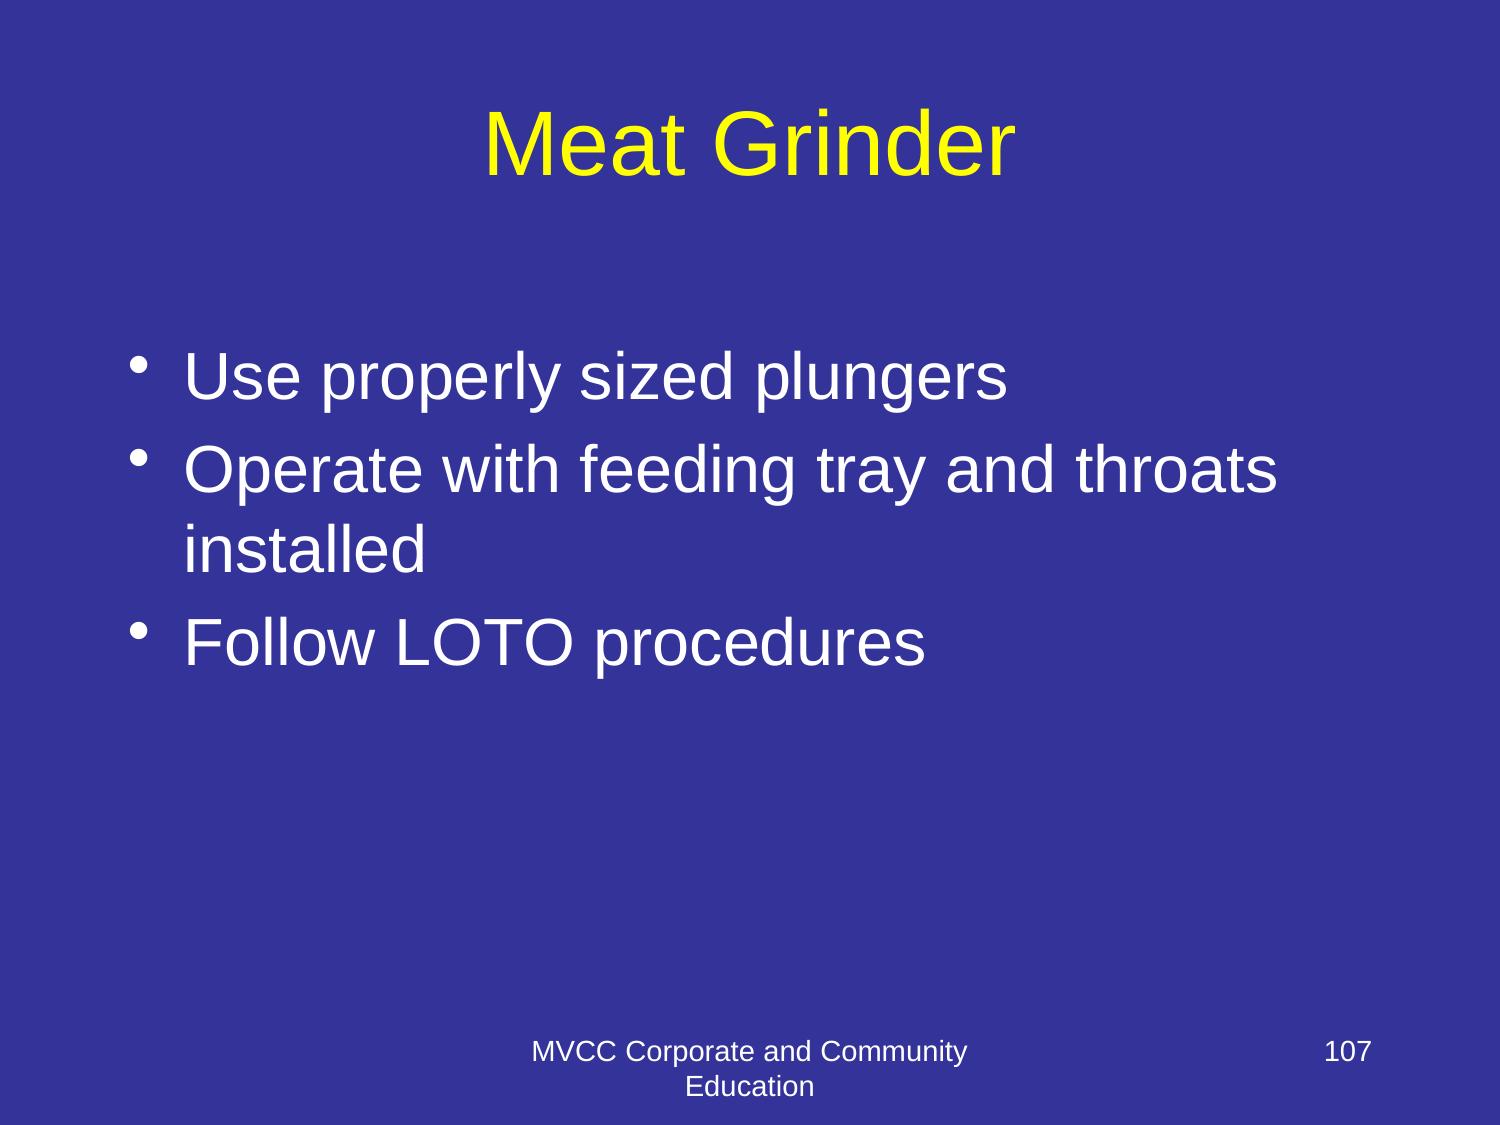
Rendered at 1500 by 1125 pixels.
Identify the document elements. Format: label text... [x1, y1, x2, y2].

title Meat Grinder [112, 99, 1388, 288]
slide_number 107 [1074, 1024, 1388, 1101]
footer MVCC Corporate and Community Education [512, 1024, 988, 1101]
list Use properly sized plungers Operate with feeding tray and throats installed Follow LOTO procedures [112, 324, 1388, 1000]
